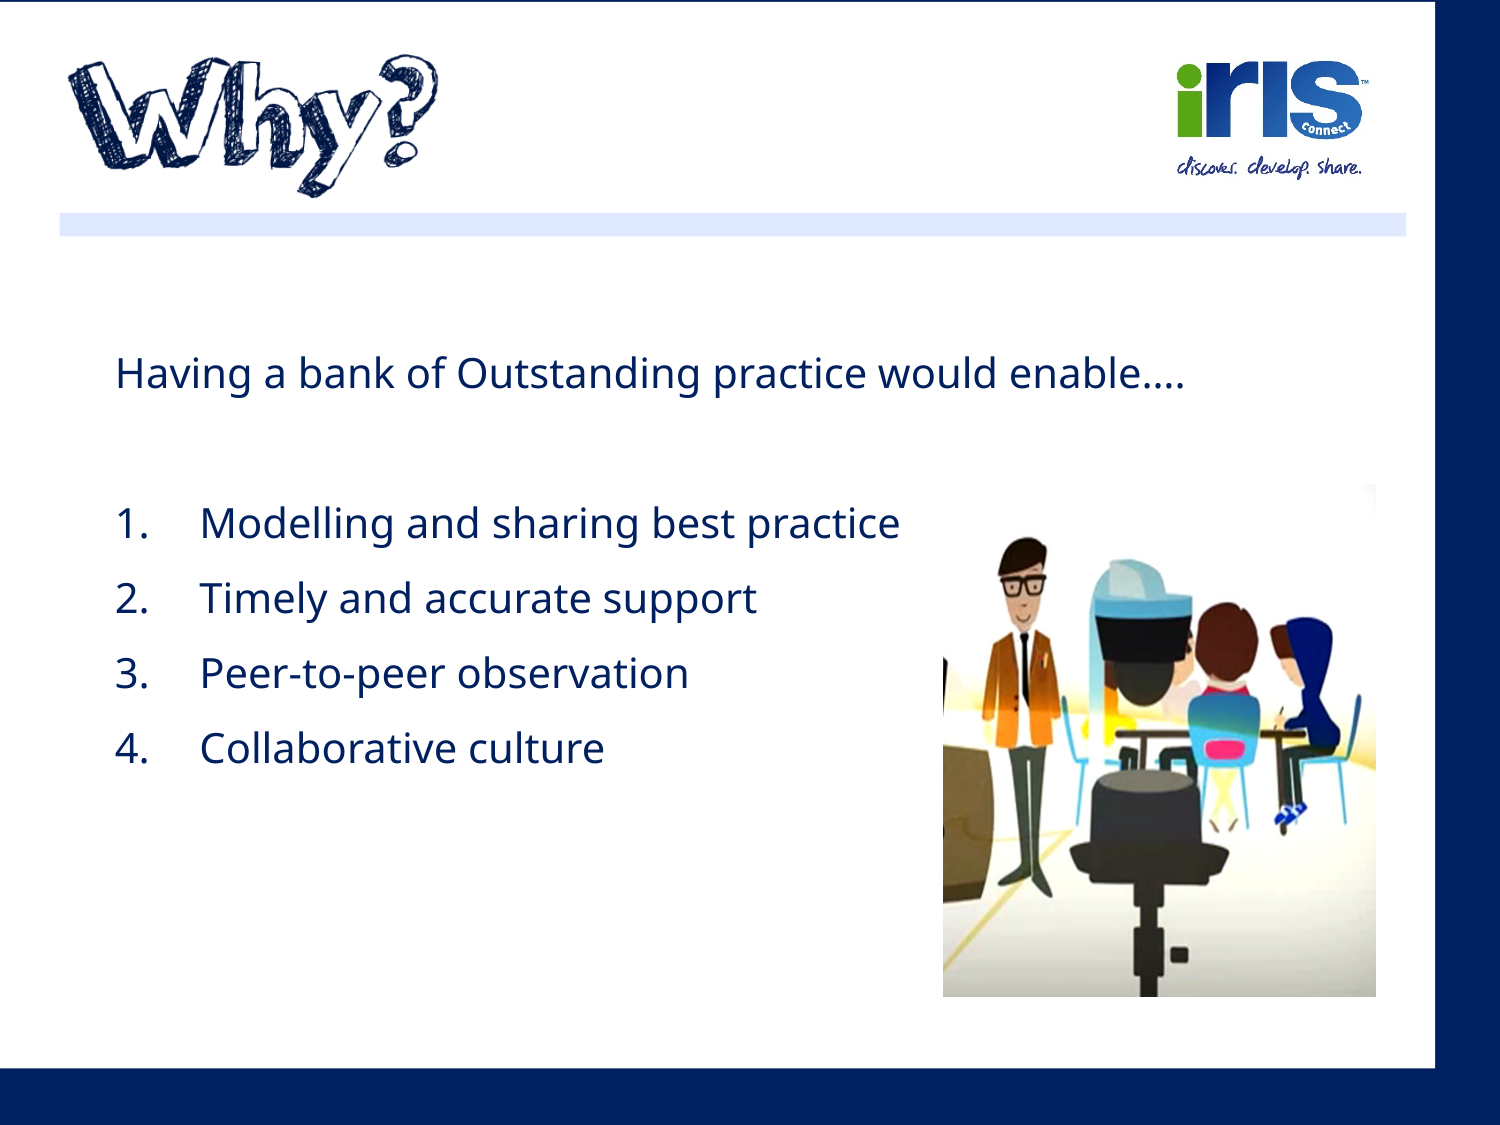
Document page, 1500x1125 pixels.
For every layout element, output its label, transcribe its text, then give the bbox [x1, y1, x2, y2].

picture [943, 484, 1376, 998]
text_box What would am I going to do differently next time I teach this class?? [0, 0, 1437, 1071]
text_box [57, 211, 1408, 238]
text_box Having a bank of Outstanding practice would enable…. Modelling and sharing best practice Timely and accurate support Peer-to-peer observation Collaborative culture [100, 314, 1306, 880]
picture [1146, 38, 1397, 208]
picture [59, 32, 478, 225]
text_box [0, 0, 1500, 1125]
